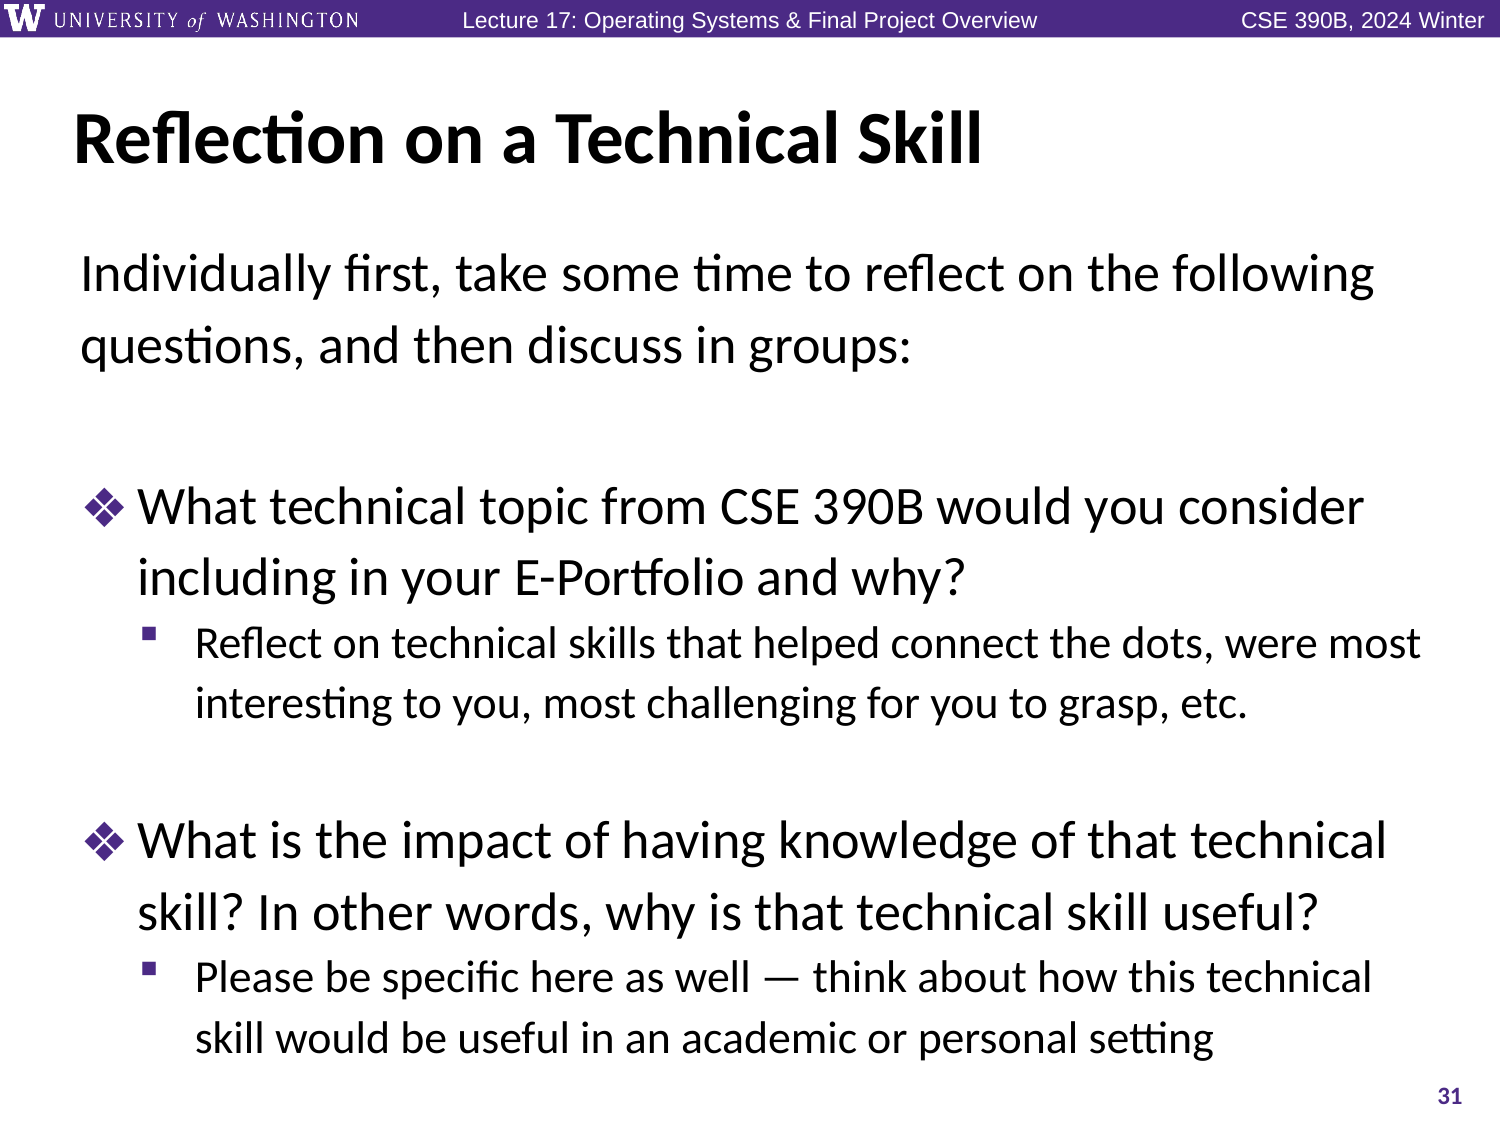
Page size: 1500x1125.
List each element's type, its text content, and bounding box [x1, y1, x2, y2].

picture [4, 4, 358, 32]
slide_number 31 [1400, 1065, 1500, 1125]
title Reflection on a Technical Skill [58, 71, 1438, 197]
list Individually first, take some time to reflect on the following questions, and then discuss in groups: What technical topic from CSE 390B would you consider including in your E-Portfolio and why? Reflect on technical skills that helped connect the dots, were most interesting to you, most challenging for you to grasp, etc. What is the impact of having knowledge of that technical skill? In other words, why is that technical skill useful? Please be specific here as well — think about how this technical skill would be useful in an academic or personal setting [65, 223, 1438, 1065]
